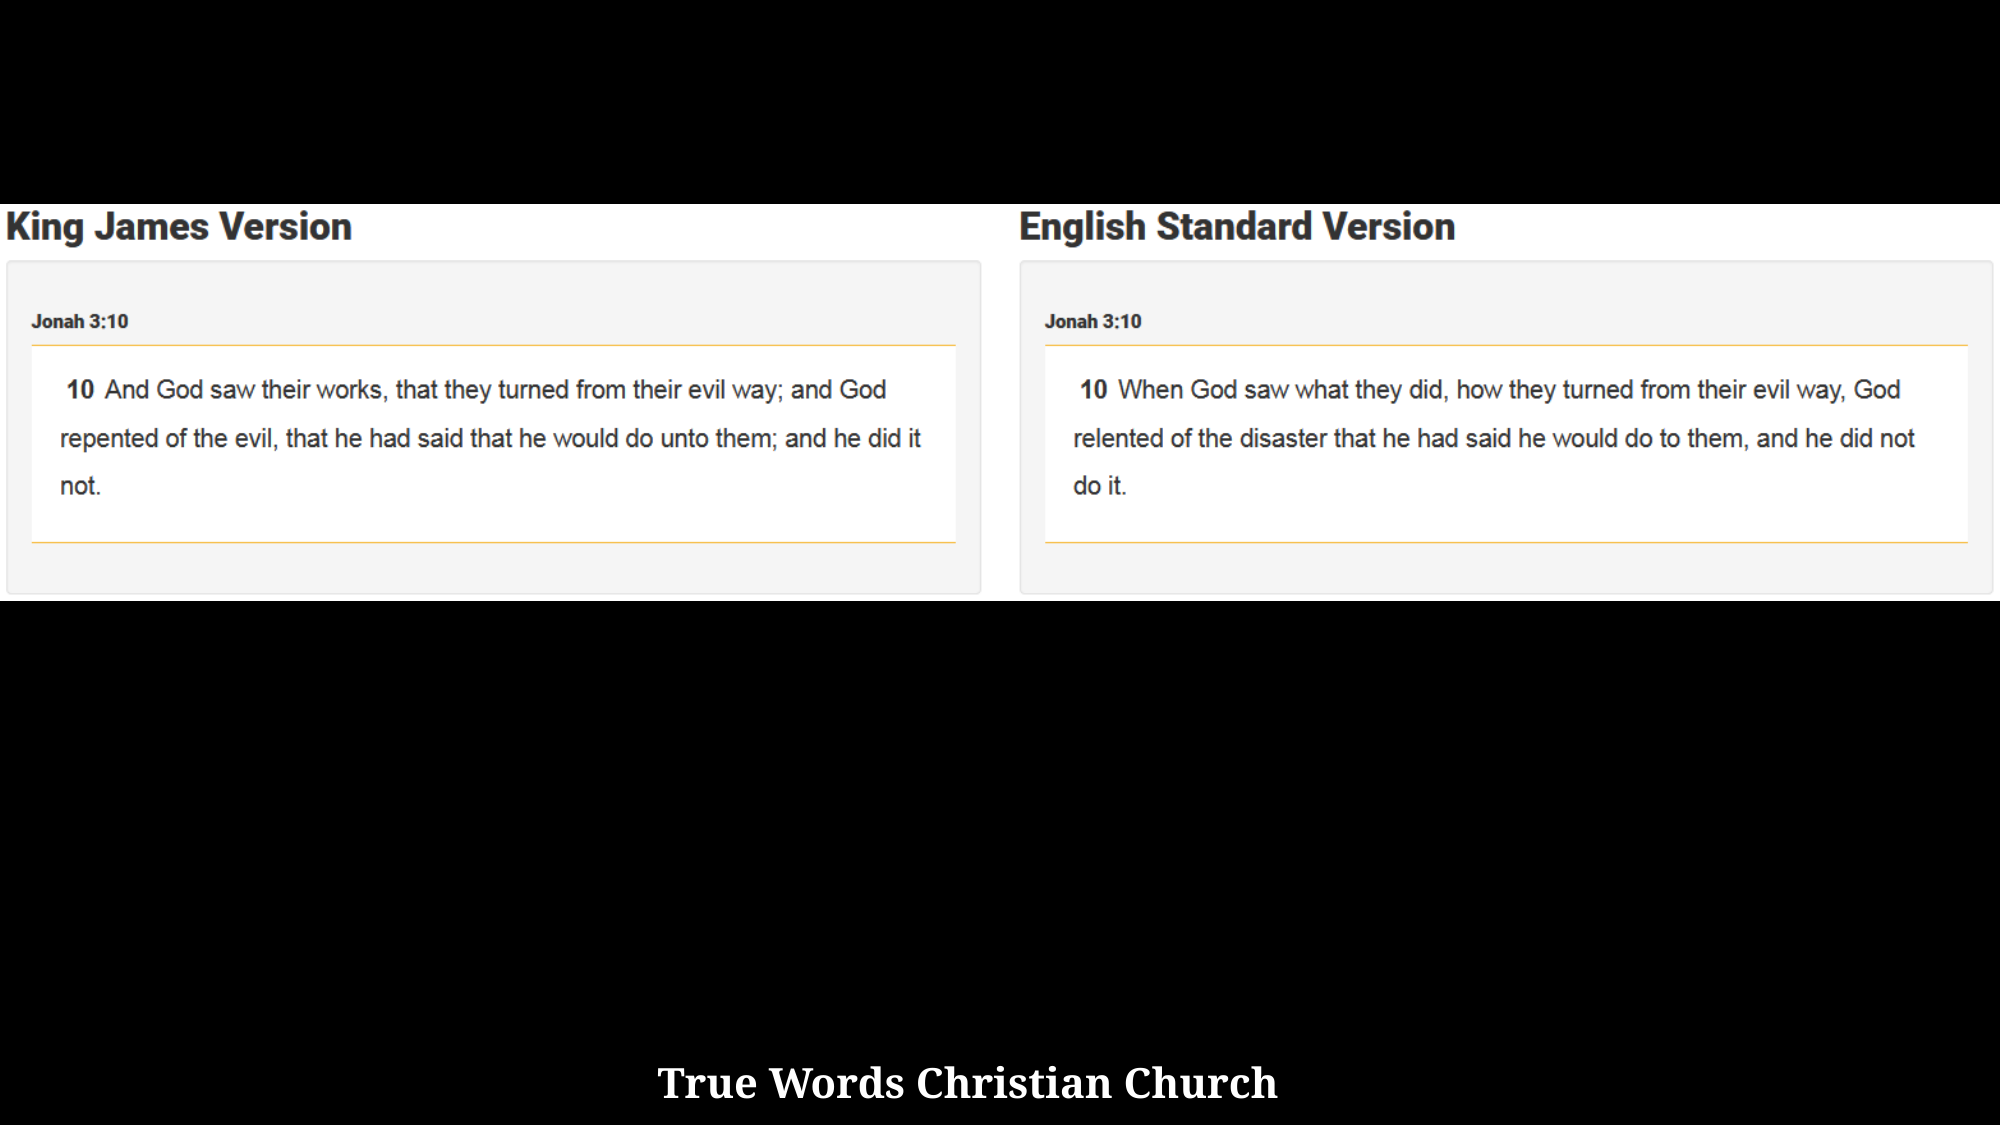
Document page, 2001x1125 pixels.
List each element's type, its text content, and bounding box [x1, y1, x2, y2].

text_box True Words Christian Church [642, 1049, 1294, 1114]
picture [0, 204, 2000, 601]
